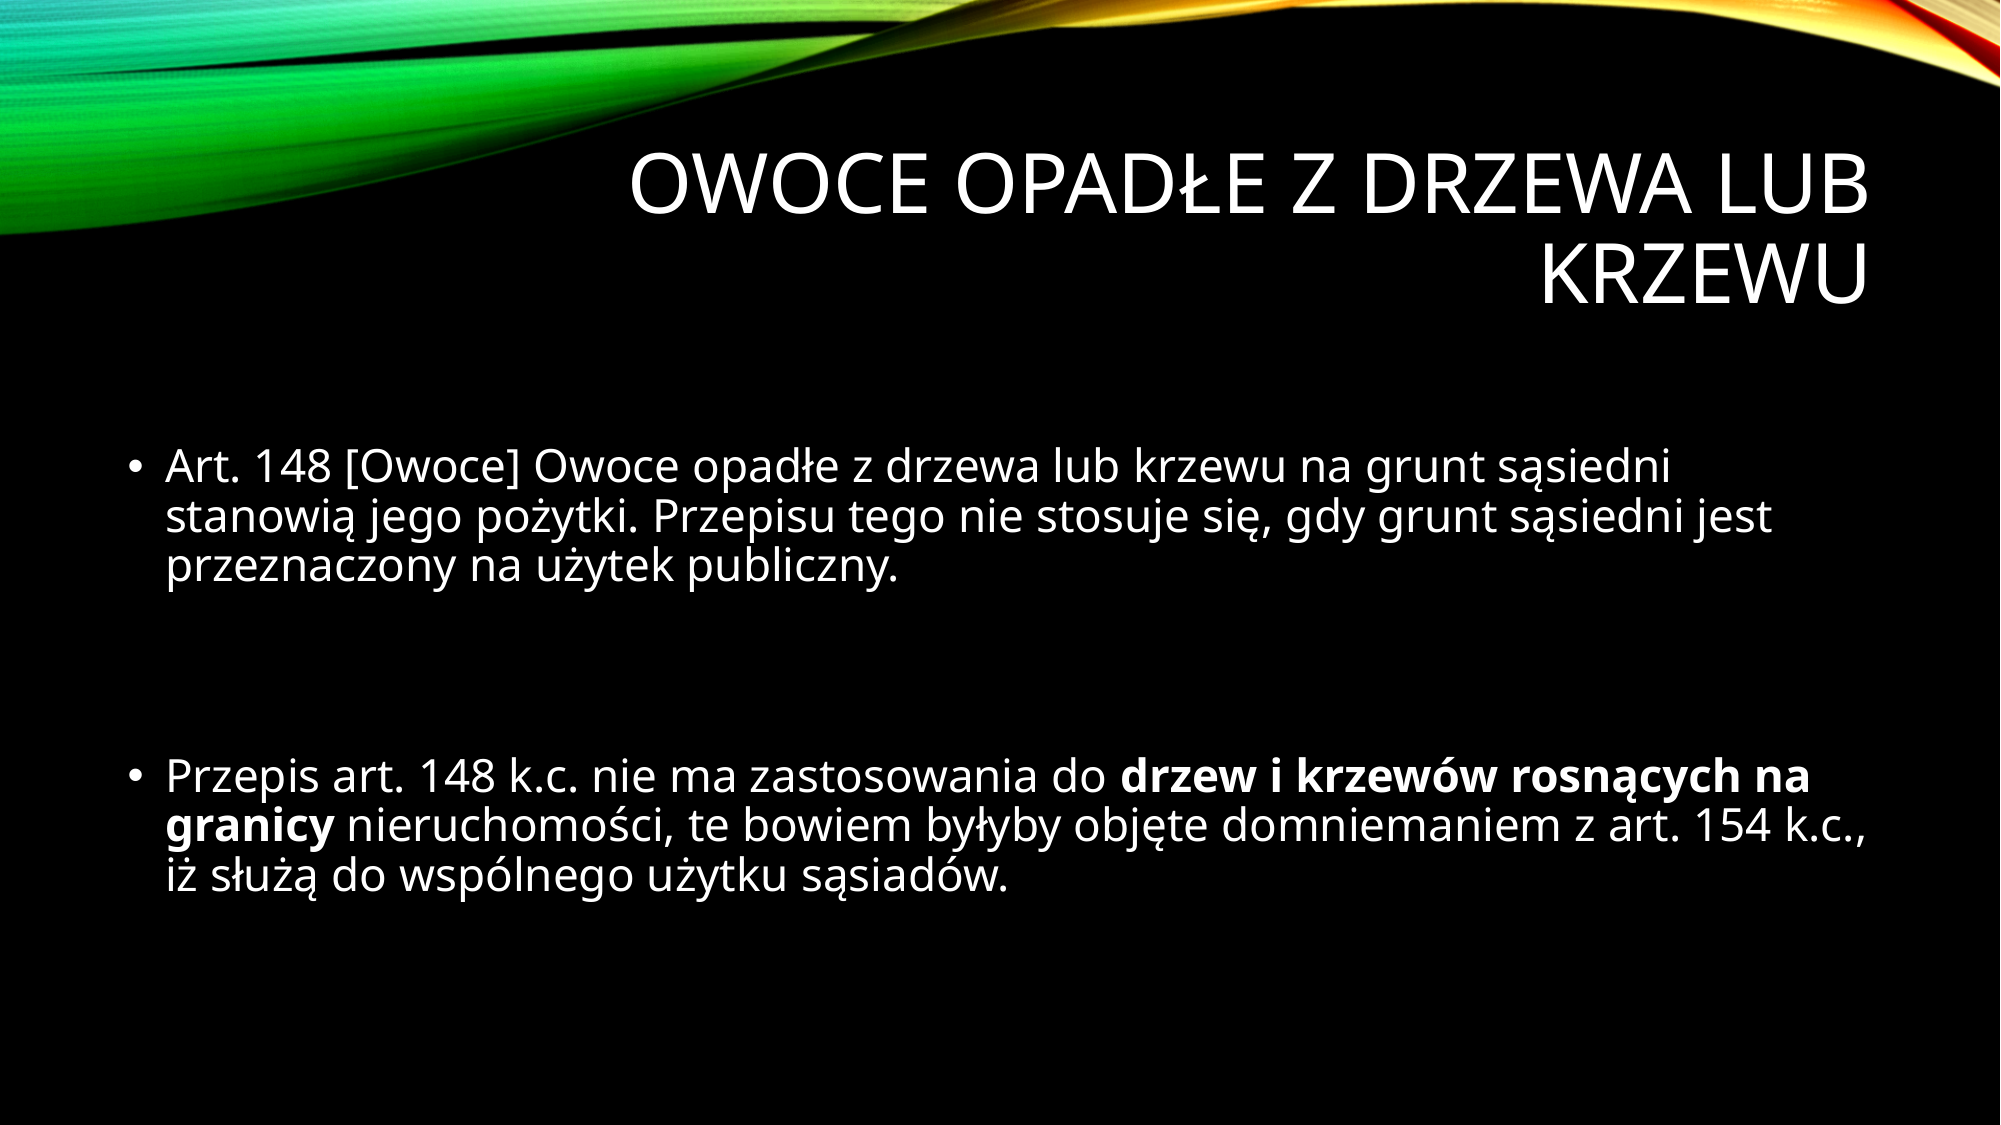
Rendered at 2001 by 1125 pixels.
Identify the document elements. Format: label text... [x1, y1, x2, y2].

list Art. 148 [Owoce] Owoce opadłe z drzewa lub krzewu na grunt sąsiedni stanowią jego pożytki. Przepisu tego nie stosuje się, gdy grunt sąsiedni jest przeznaczony na użytek publiczny. Przepis art. 148 k.c. nie ma zastosowania do drzew i krzewów rosnących na granicy nieruchomości, te bowiem byłyby objęte domniemaniem z art. 154 k.c., iż służą do wspólnego użytku sąsiadów. [112, 360, 1888, 1021]
picture [0, 0, 2000, 237]
title Owoce opadłe z drzewa lub krzewu [474, 125, 1888, 338]
